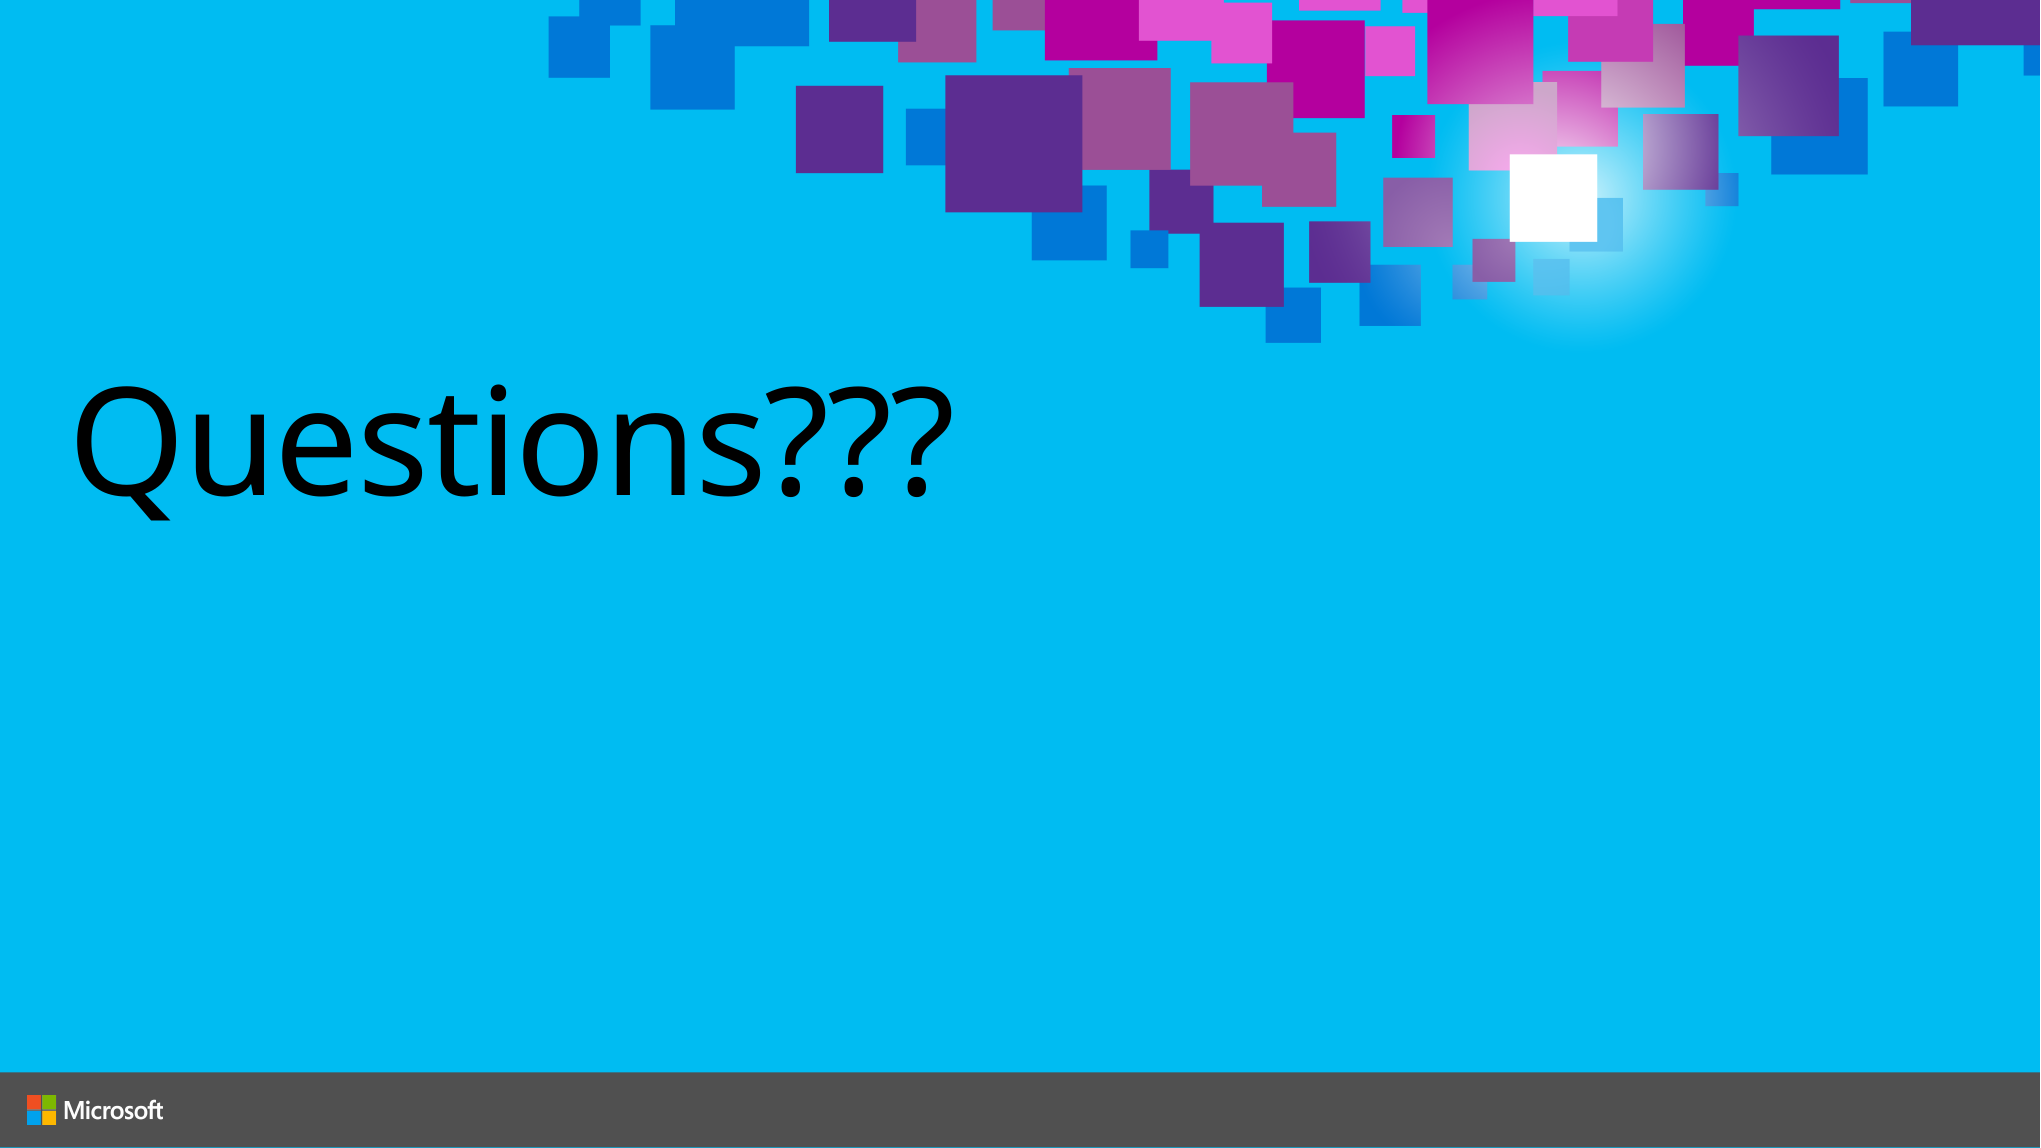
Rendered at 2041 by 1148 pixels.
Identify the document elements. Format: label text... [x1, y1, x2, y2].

picture [27, 1095, 163, 1125]
picture [797, 86, 883, 172]
picture [1393, 116, 1435, 157]
picture [651, 0, 808, 108]
picture [1300, 0, 1380, 10]
title Questions??? [45, 350, 1695, 545]
picture [1310, 222, 1420, 325]
picture [550, 0, 640, 77]
picture [1384, 0, 1867, 331]
picture [830, 0, 976, 62]
picture [907, 0, 1415, 342]
picture [1851, 0, 2040, 105]
